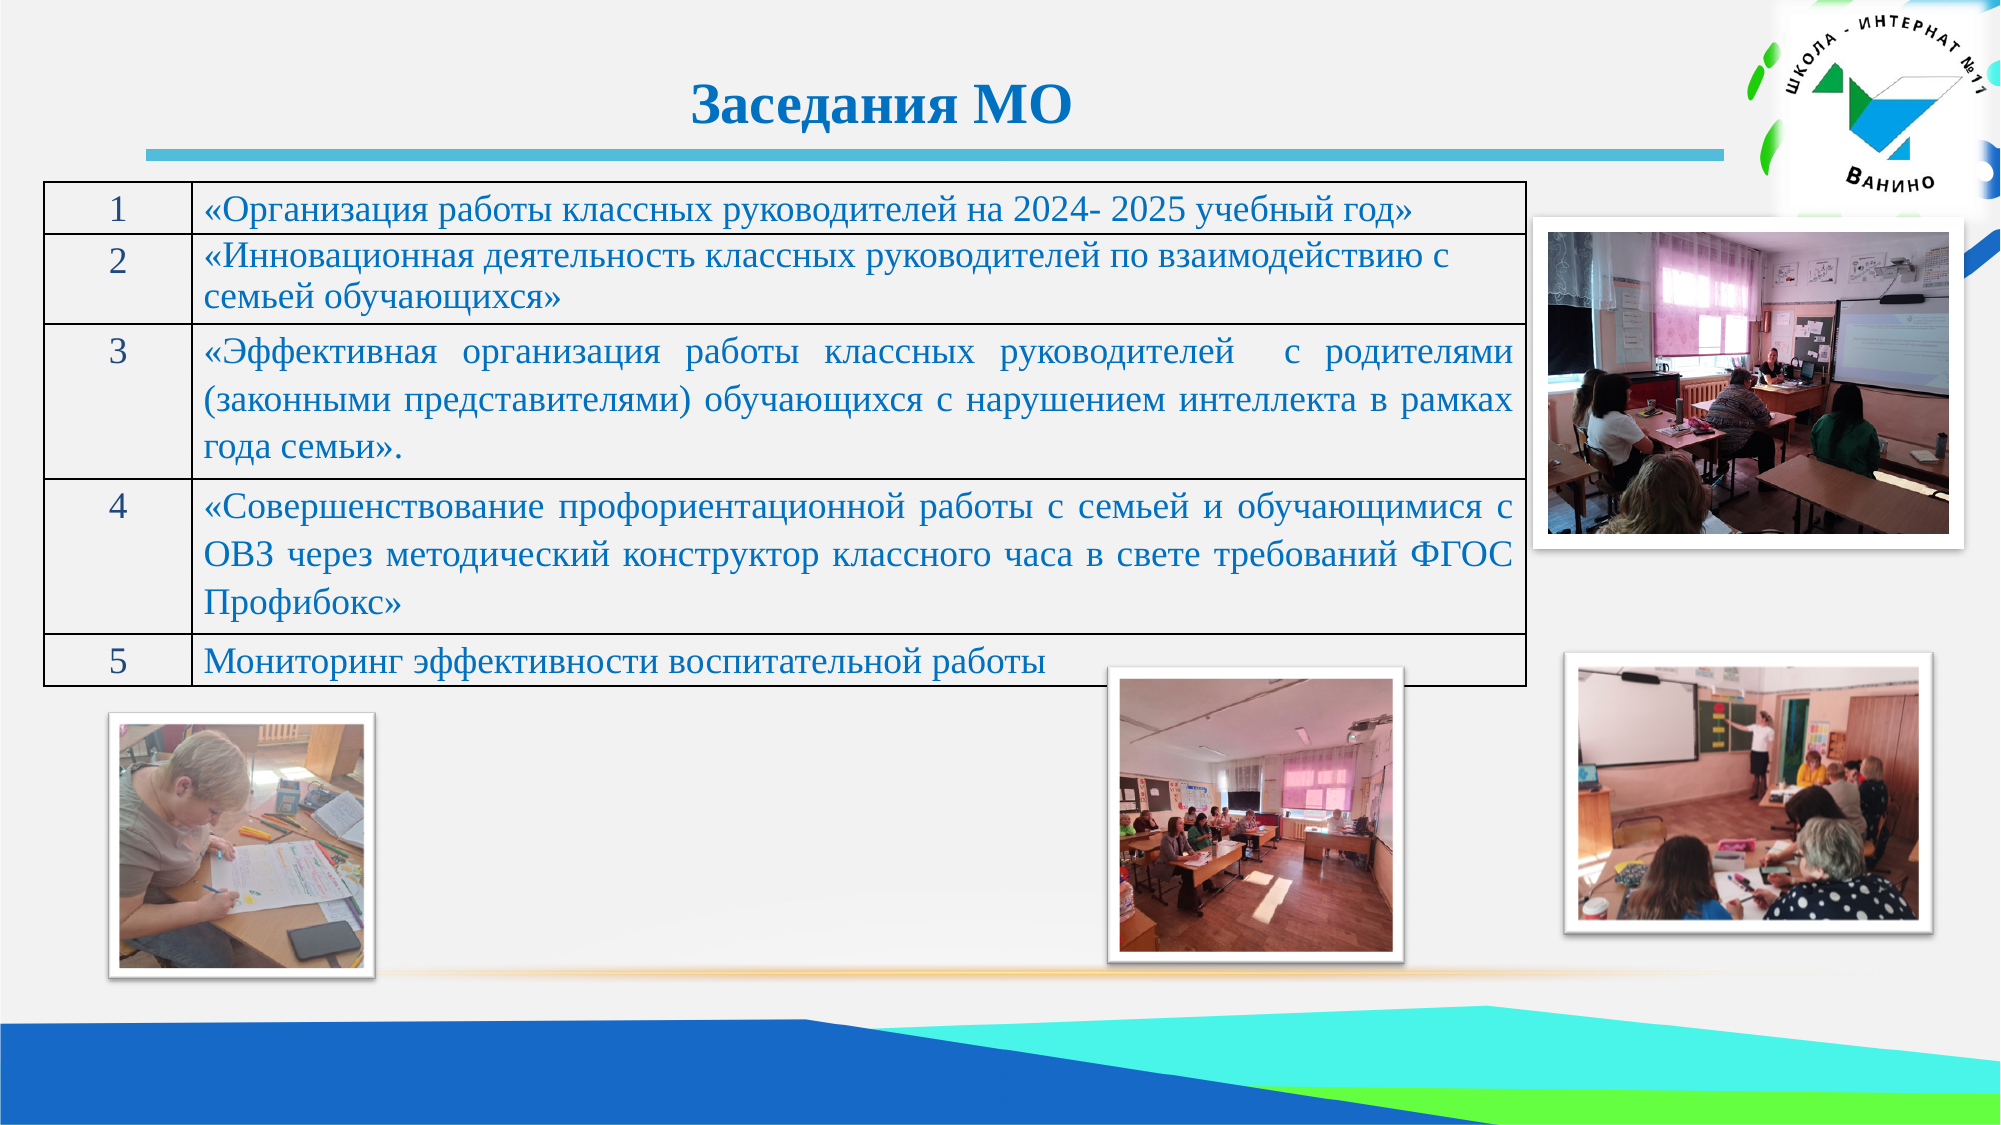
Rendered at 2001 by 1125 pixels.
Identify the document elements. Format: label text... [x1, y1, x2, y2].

table_cell 5 [45, 635, 191, 685]
text_box [153, 76, 1756, 203]
table_cell 4 [45, 480, 191, 633]
table_cell Мониторинг эффективности воспитательной работы [193, 635, 1525, 685]
table_cell «Инновационная деятельность классных руководителей по взаимодействию с семьей обучающихся» [193, 235, 1525, 323]
table_header 1 [45, 183, 191, 233]
table_header «Организация работы классных руководителей на 2024- 2025 учебный год» [193, 183, 1525, 233]
text_box [1328, 752, 1649, 1053]
table_cell 2 [45, 235, 191, 323]
table_cell «Совершенствование профориентационной работы с семьей и обучающимися с ОВЗ через методический конструктор классного часа в свете требований ФГОС Профибокс» [193, 480, 1525, 633]
table_cell «Эффективная организация работы классных руководителей с родителями (законными представителями) обучающихся с нарушением интеллекта в рамках года семьи». [193, 325, 1525, 478]
text_box Заседания МО [481, 57, 1283, 143]
table_cell 3 [45, 325, 191, 478]
picture [0, 0, 2001, 1125]
